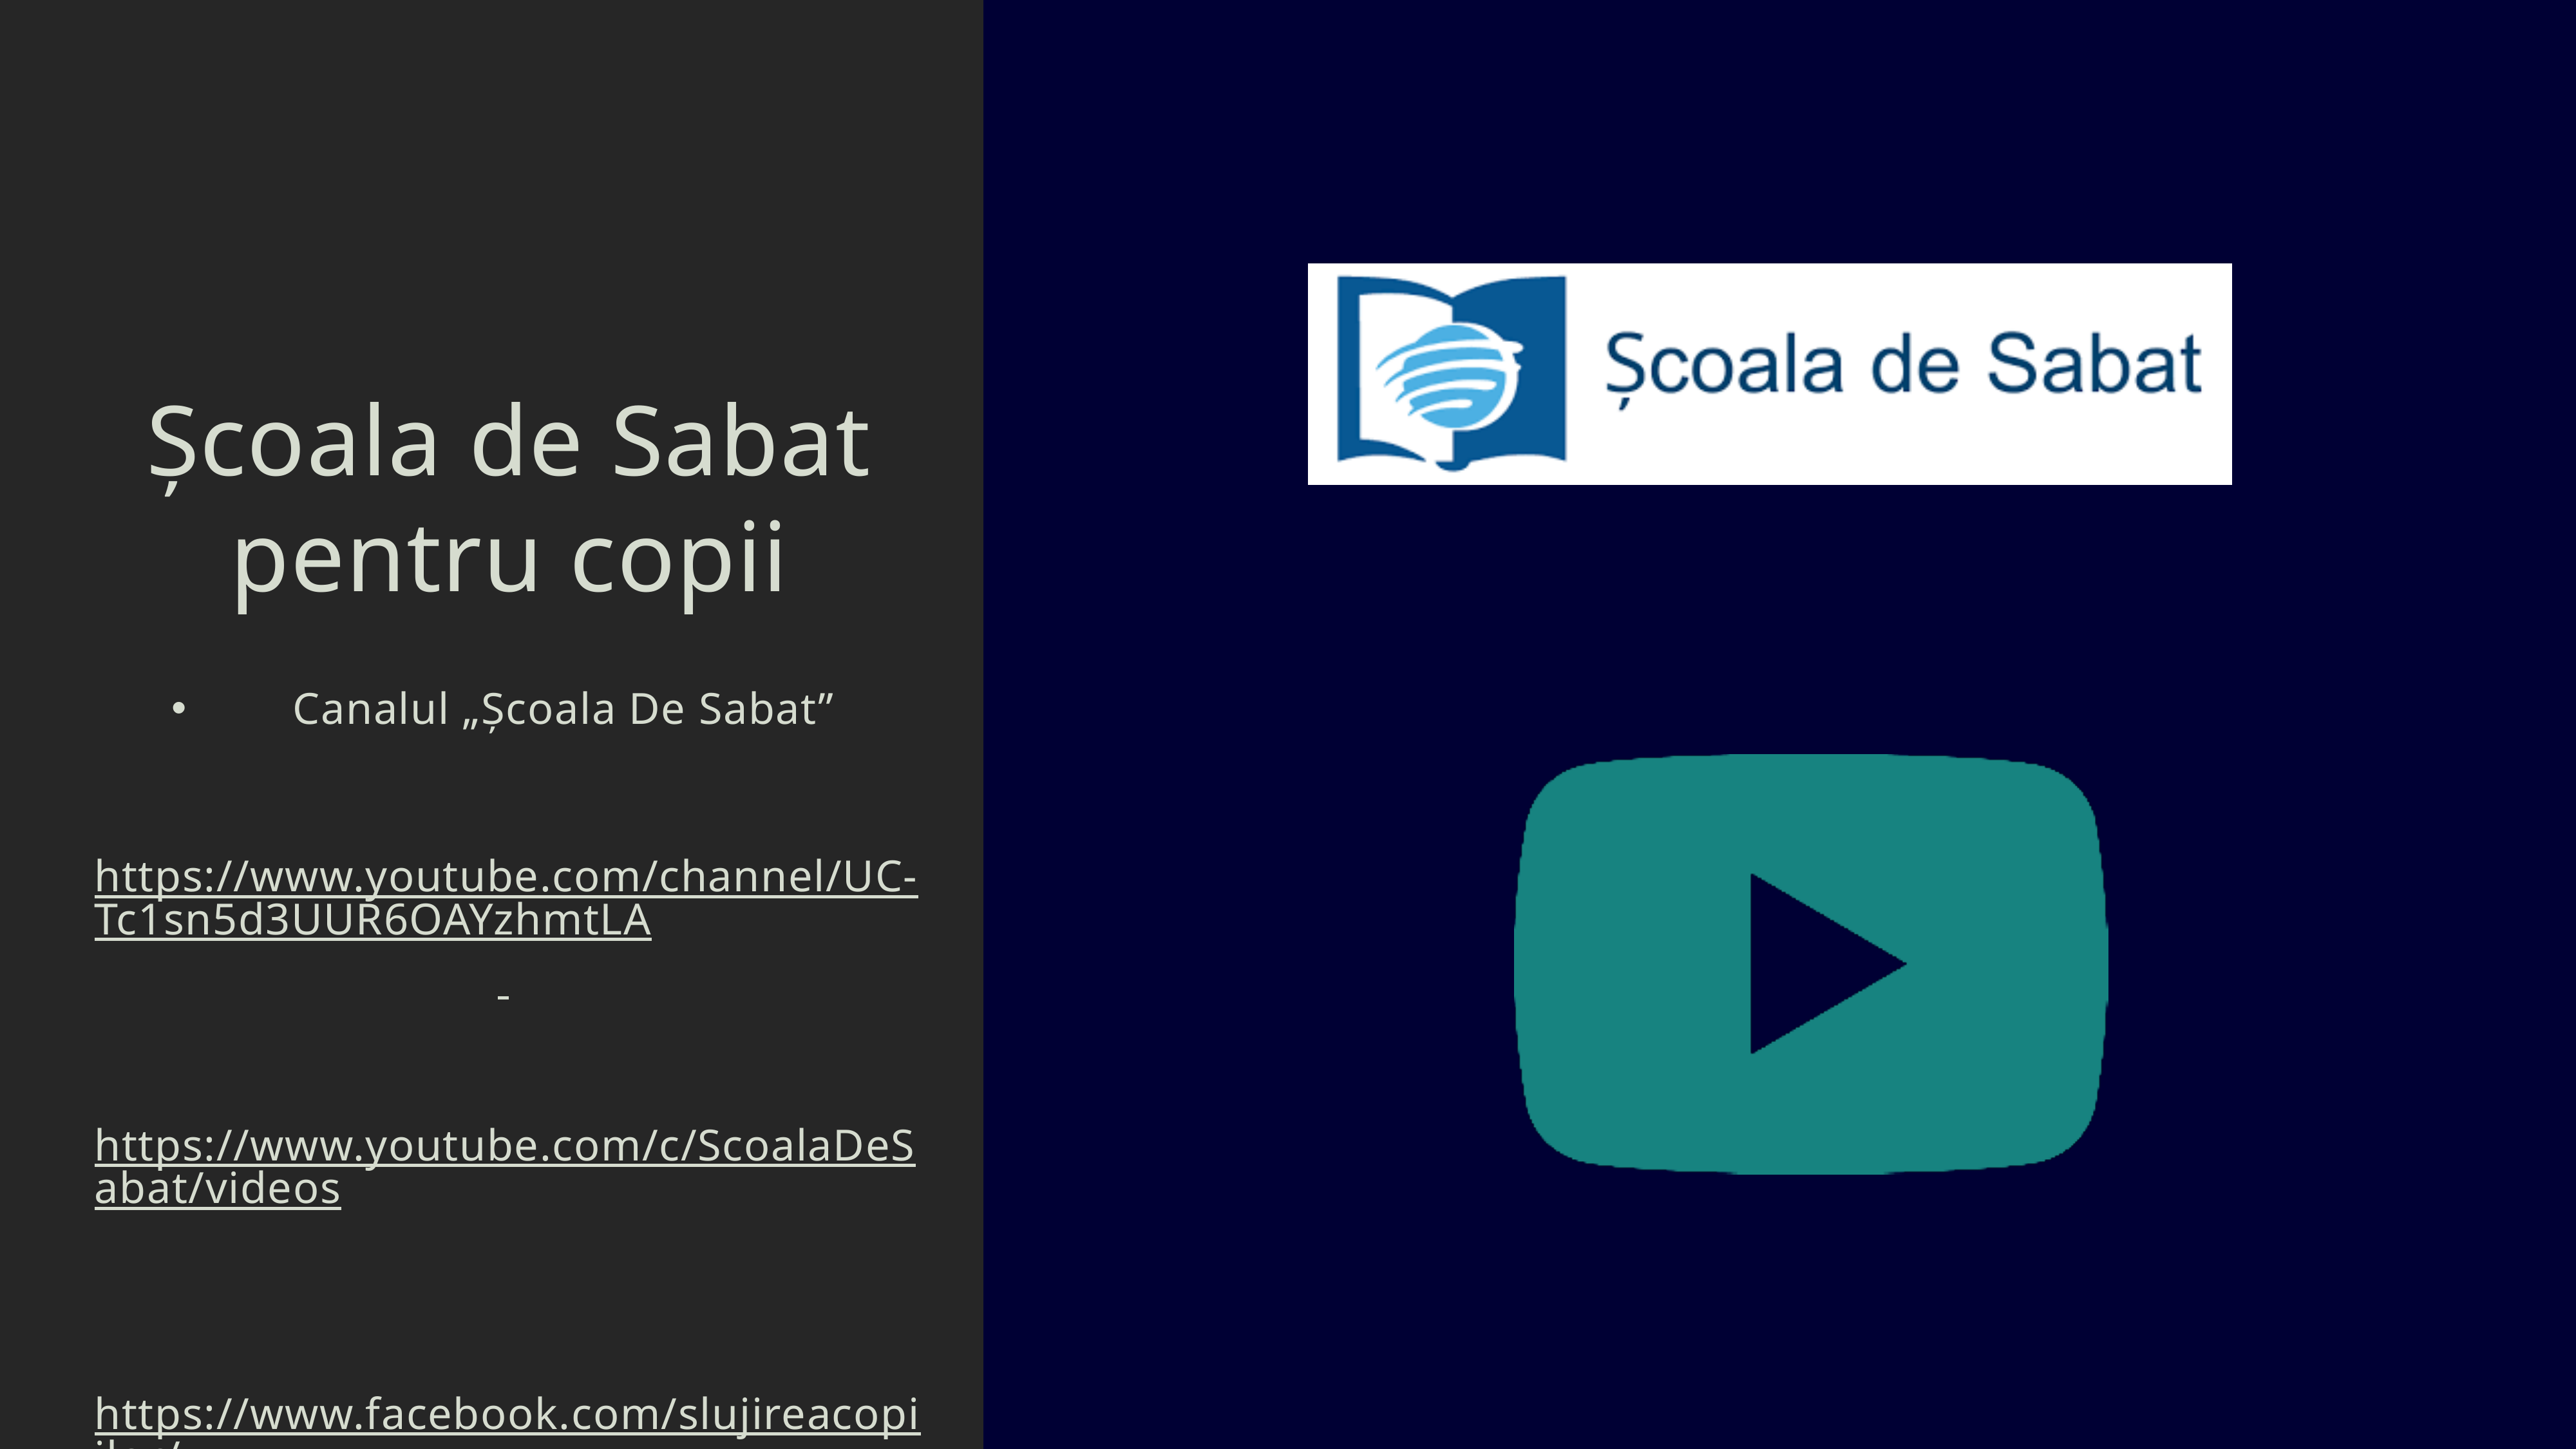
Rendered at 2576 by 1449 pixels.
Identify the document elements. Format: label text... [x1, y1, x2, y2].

picture [1514, 754, 2108, 1175]
text_box Canalul „Școala De Sabat” https://www.youtube.com/channel/UC-Tc1sn5d3UUR6OAYzhmtLA https://www.youtube.com/c/ScoalaDeSabat/videos https://www.facebook.com/slujireacopiilor/ [84, 676, 934, 1449]
picture [1307, 263, 2232, 486]
text_box Școala de Sabat pentru copii [84, 374, 934, 676]
